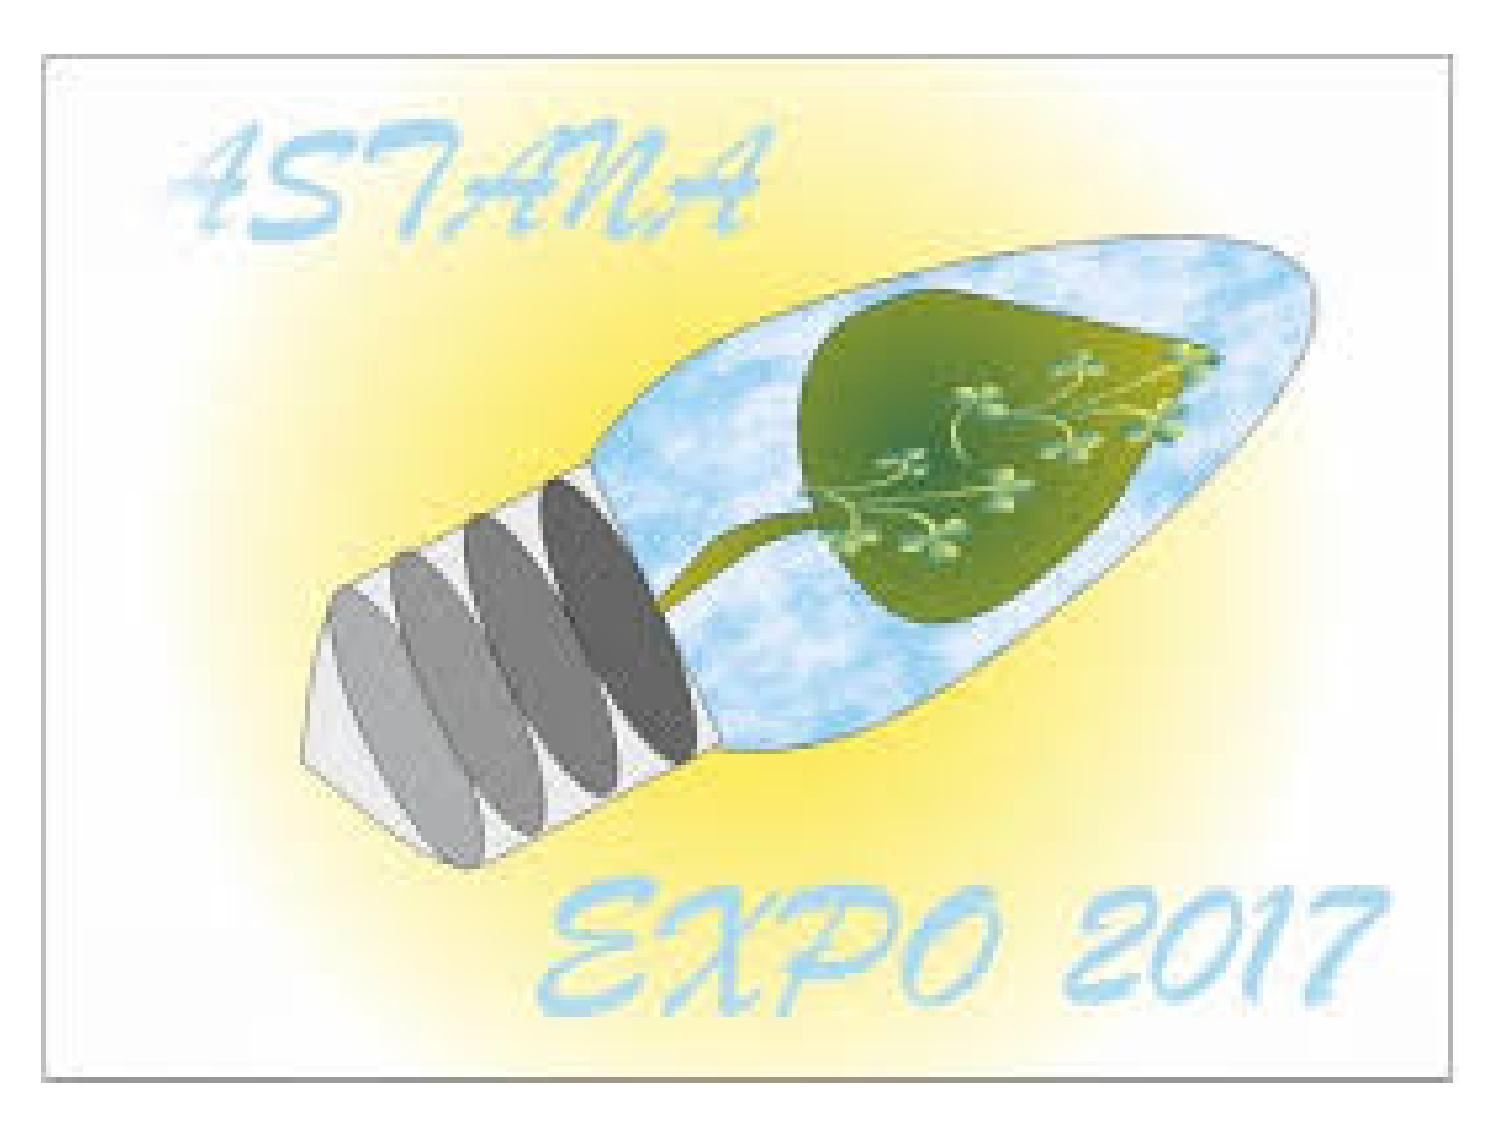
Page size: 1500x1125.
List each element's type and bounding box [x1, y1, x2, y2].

picture [41, 54, 1459, 1083]
